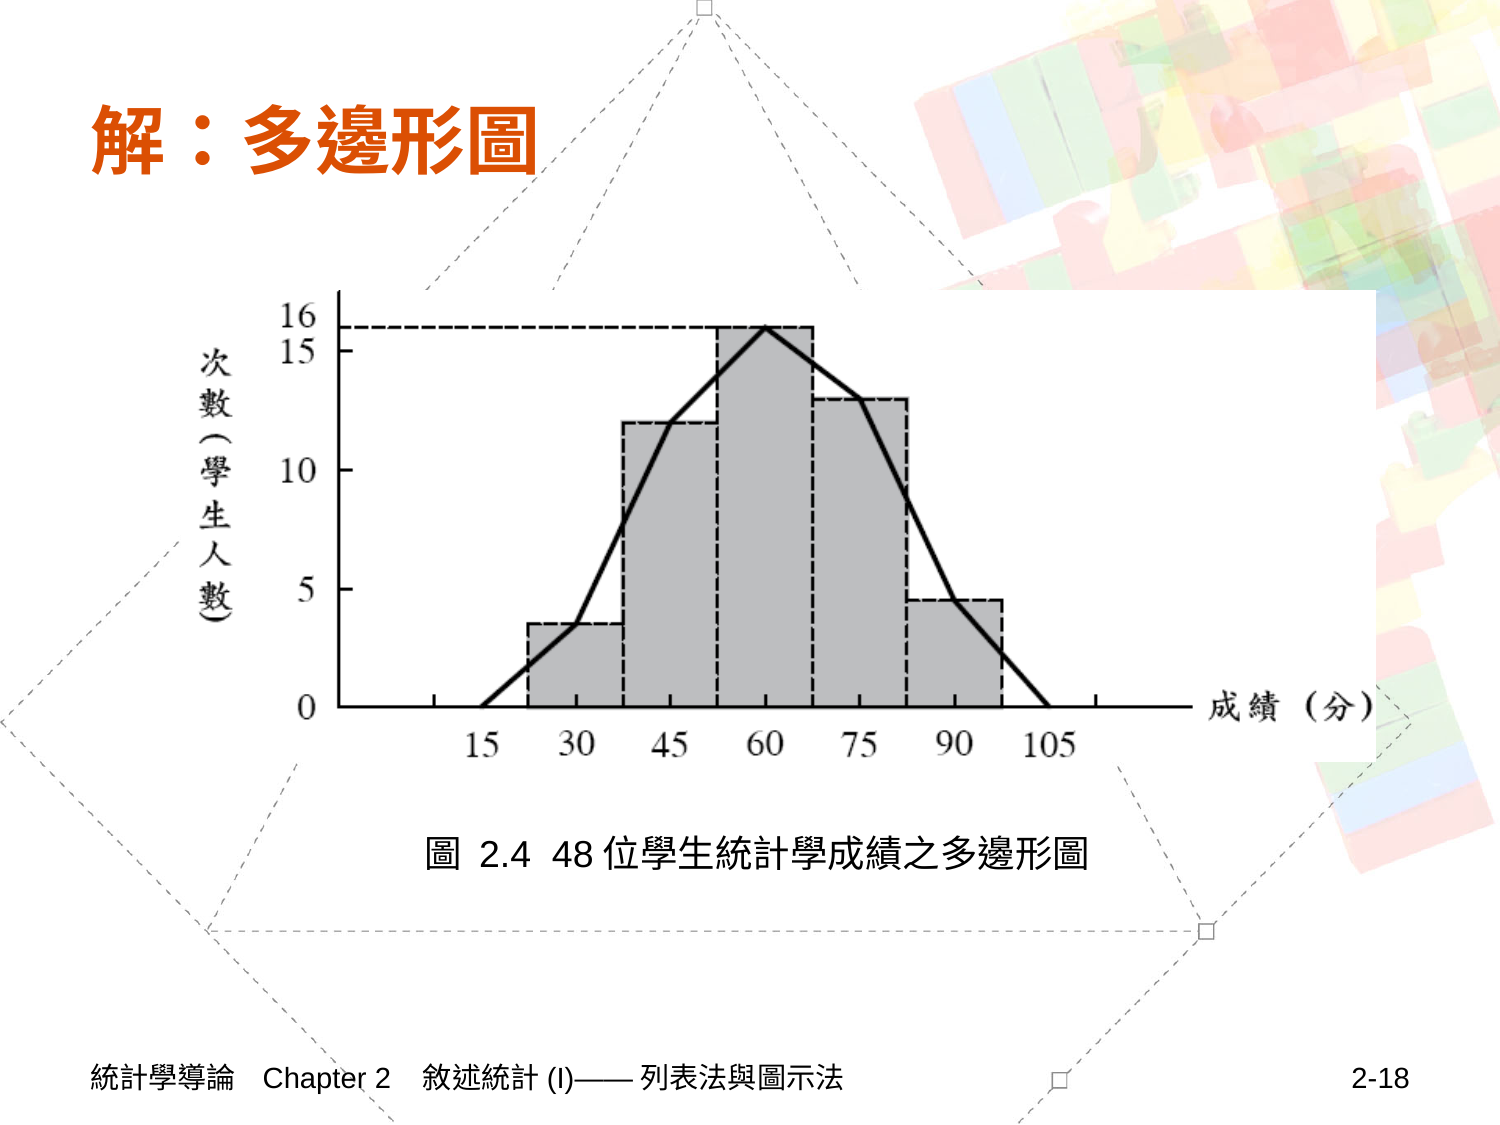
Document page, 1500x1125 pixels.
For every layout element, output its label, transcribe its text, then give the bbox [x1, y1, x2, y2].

list [63, 206, 1414, 291]
slide_number 統計學導論 Chapter 2 敘述統計(I)——列表法與圖示法 [74, 1051, 976, 1103]
title 解：多邊形圖 [74, 44, 1426, 233]
picture [0, 0, 1500, 1125]
slide_number 2-18 [1074, 1051, 1426, 1103]
text_box 圖 2.4 48位學生統計學成績之多邊形圖 [374, 811, 1140, 894]
